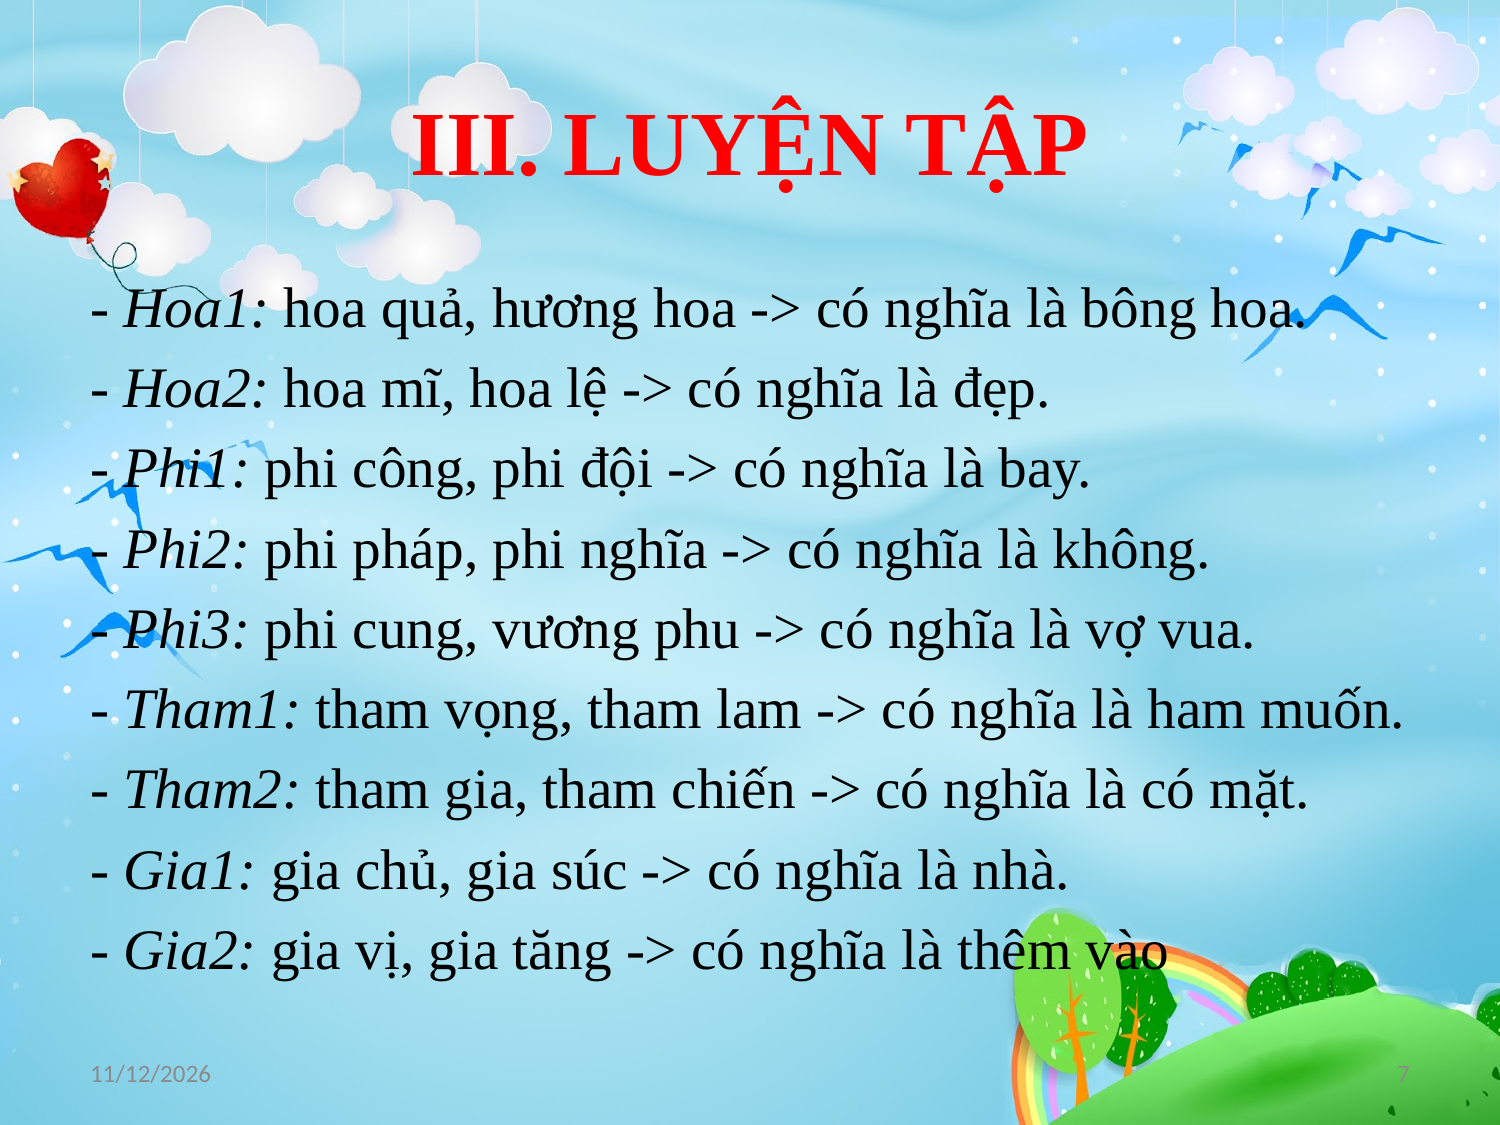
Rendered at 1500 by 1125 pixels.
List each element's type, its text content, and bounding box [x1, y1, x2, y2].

picture [0, 0, 1500, 1125]
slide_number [75, 1042, 425, 1103]
list - Hoa1: hoa quả, hương hoa -> có nghĩa là bông hoa. - Hoa2: hoa mĩ, hoa lệ -> có nghĩa là đẹp. - Phi1: phi công, phi đội -> có nghĩa là bay. - Phi2: phi pháp, phi nghĩa -> có nghĩa là không. - Phi3: phi cung, vương phu -> có nghĩa là vợ vua. - Tham1: tham vọng, tham lam -> có nghĩa là ham muốn. - Tham2: tham gia, tham chiến -> có nghĩa là có mặt. - Gia1: gia chủ, gia súc -> có nghĩa là nhà. - Gia2: gia vị, gia tăng -> có nghĩa là thêm vào [75, 262, 1425, 1005]
title III. LUYỆN TẬP [75, 45, 1425, 233]
slide_number 7 [1074, 1042, 1425, 1103]
